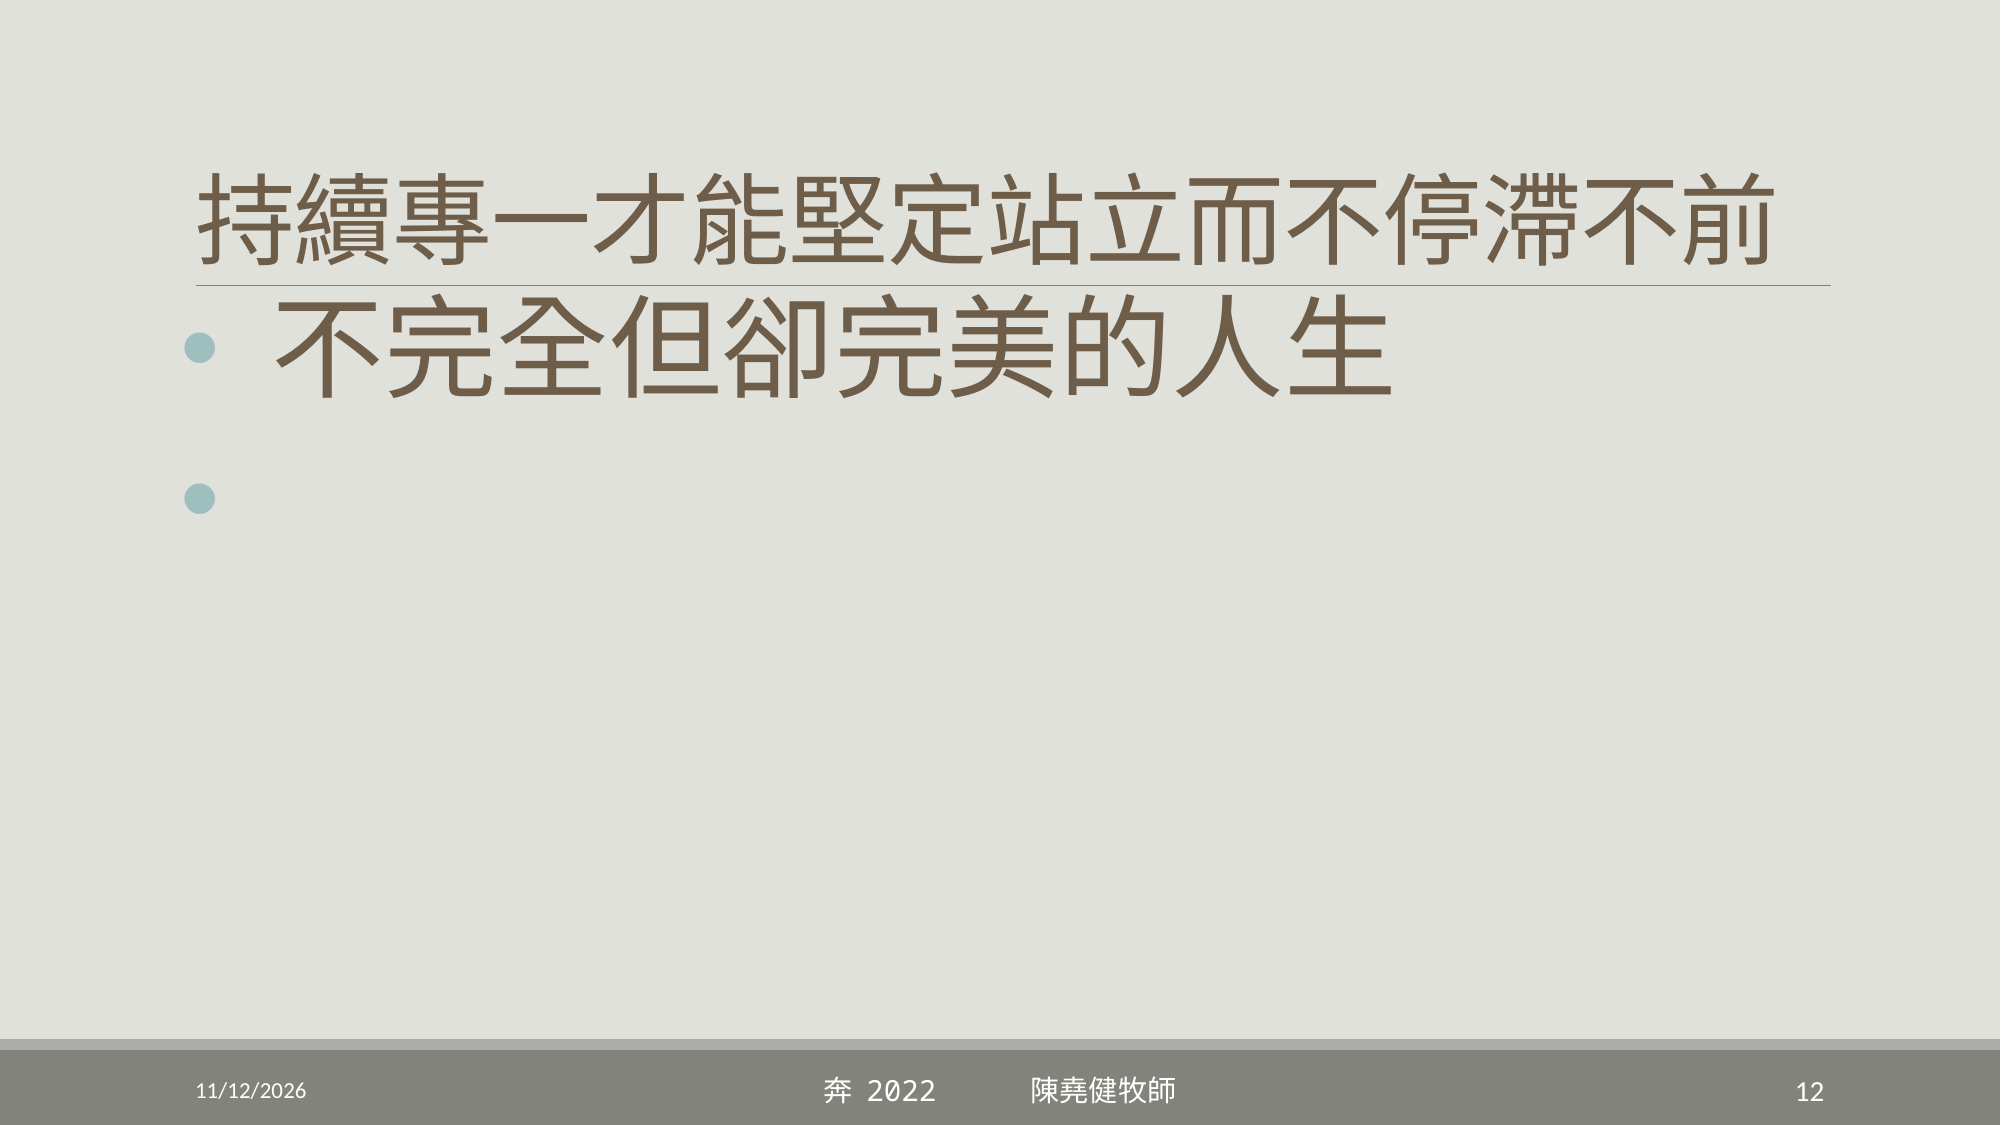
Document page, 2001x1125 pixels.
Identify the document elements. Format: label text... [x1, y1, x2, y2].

list 不完全但卻完美的人生 [180, 285, 1830, 991]
footer 奔 2022 陳堯健牧師 [604, 1059, 1396, 1120]
title 持續專一才能堅定站立而不停滯不前 [180, 47, 1830, 285]
slide_number 12 [1624, 1059, 1840, 1120]
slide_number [180, 1059, 586, 1120]
